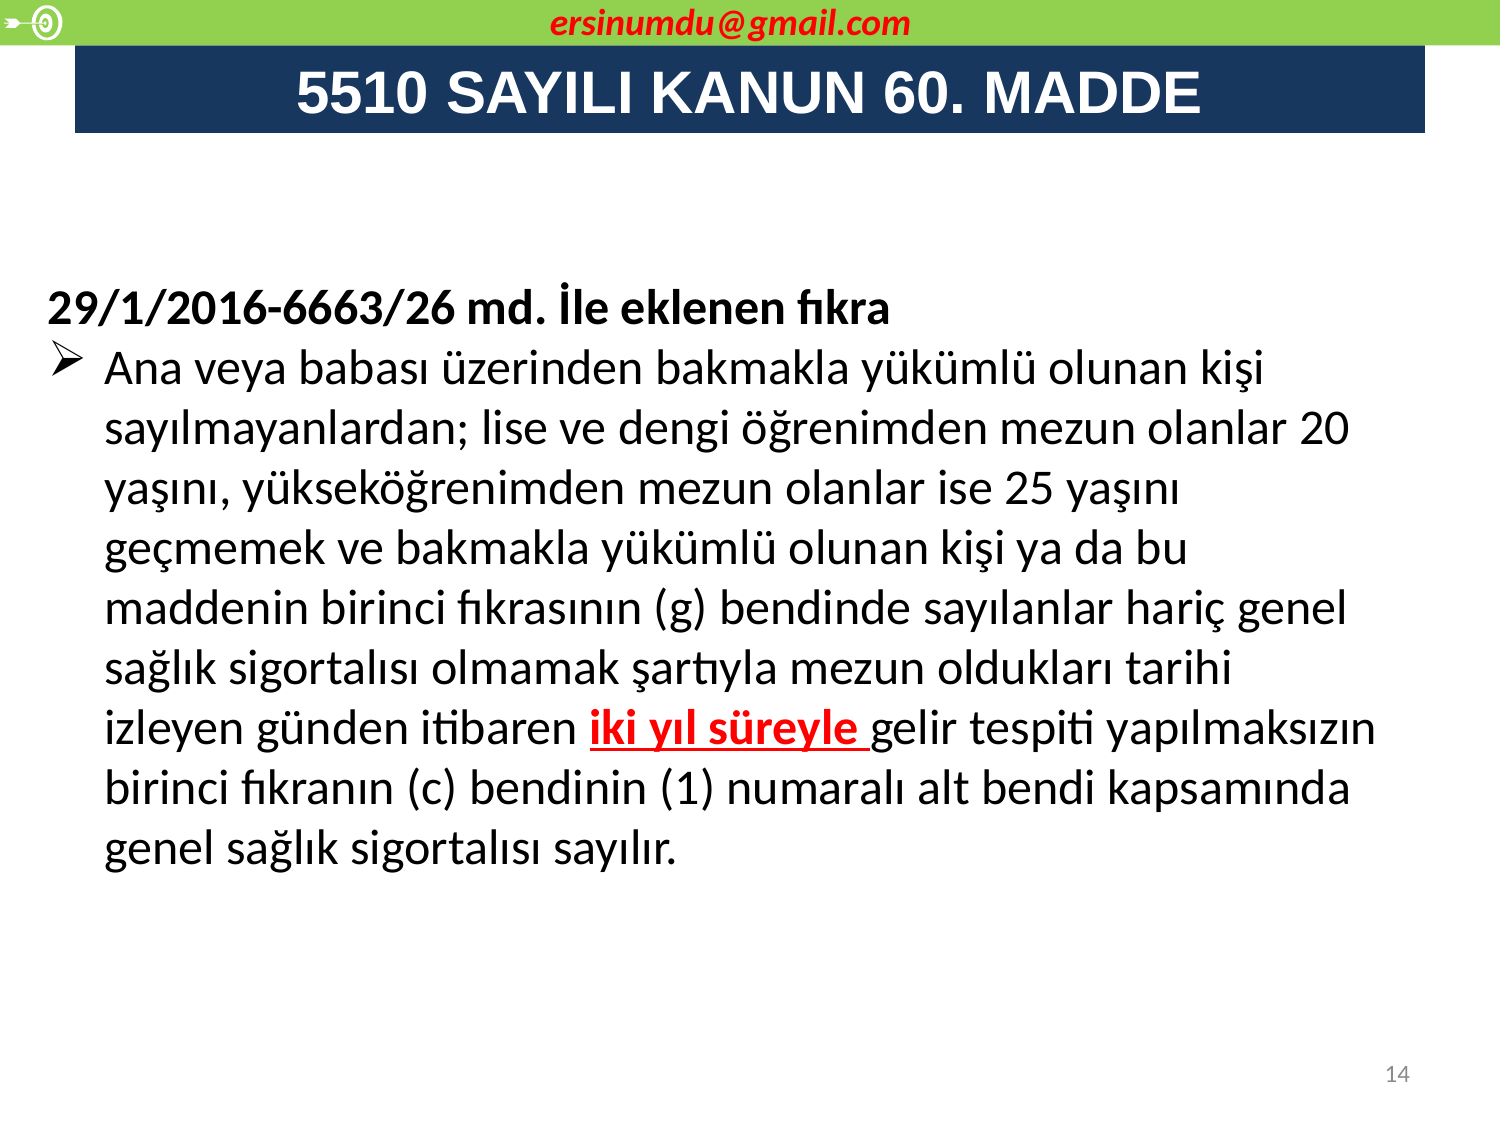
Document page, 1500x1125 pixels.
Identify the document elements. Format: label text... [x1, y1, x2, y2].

title 5510 SAYILI KANUN 60. MADDE [75, 55, 1425, 133]
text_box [0, 0, 1500, 46]
text_box 29/1/2016-6663/26 md. İle eklenen fıkra Ana veya babası üzerinden bakmakla yükümlü olunan kişi sayılmayanlardan; lise ve dengi öğrenimden mezun olanlar 20 yaşını, yükseköğrenimden mezun olanlar ise 25 yaşını geçmemek ve bakmakla yükümlü olunan kişi ya da bu maddenin birinci fıkrasının (g) bendinde sayılanlar hariç genel sağlık sigortalısı olmamak şartıyla mezun oldukları tarihi izleyen günden itibaren iki yıl süreyle gelir tespiti yapılmaksızın birinci fıkranın (c) bendinin (1) numaralı alt bendi kapsamında genel sağlık sigortalısı sayılır. [33, 267, 1400, 882]
slide_number 14 [1074, 1042, 1425, 1103]
